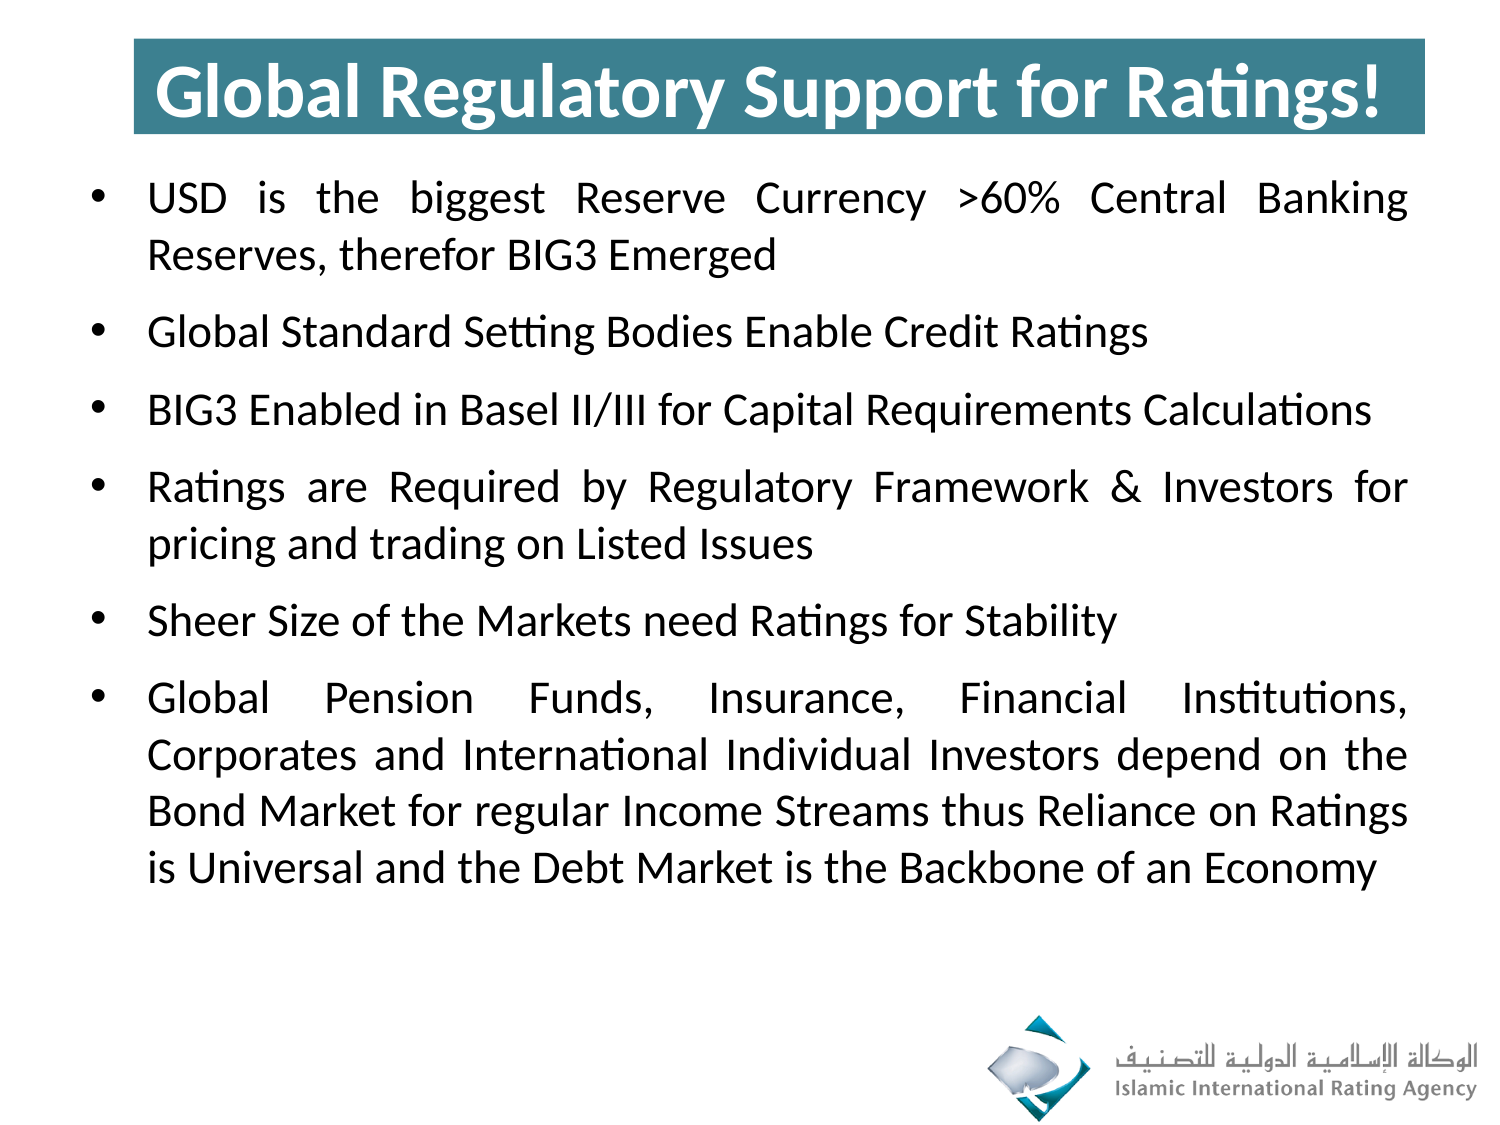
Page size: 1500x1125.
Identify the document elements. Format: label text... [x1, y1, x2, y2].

picture [974, 1011, 1500, 1123]
text_box Global Regulatory Support for Ratings! [133, 38, 1425, 135]
list USD is the biggest Reserve Currency >60% Central Banking Reserves, therefor BIG3 Emerged Global Standard Setting Bodies Enable Credit Ratings BIG3 Enabled in Basel II/III for Capital Requirements Calculations Ratings are Required by Regulatory Framework & Investors for pricing and trading on Listed Issues Sheer Size of the Markets need Ratings for Stability Global Pension Funds, Insurance, Financial Institutions, Corporates and International Individual Investors depend on the Bond Market for regular Income Streams thus Reliance on Ratings is Universal and the Debt Market is the Backbone of an Economy [75, 159, 1425, 979]
